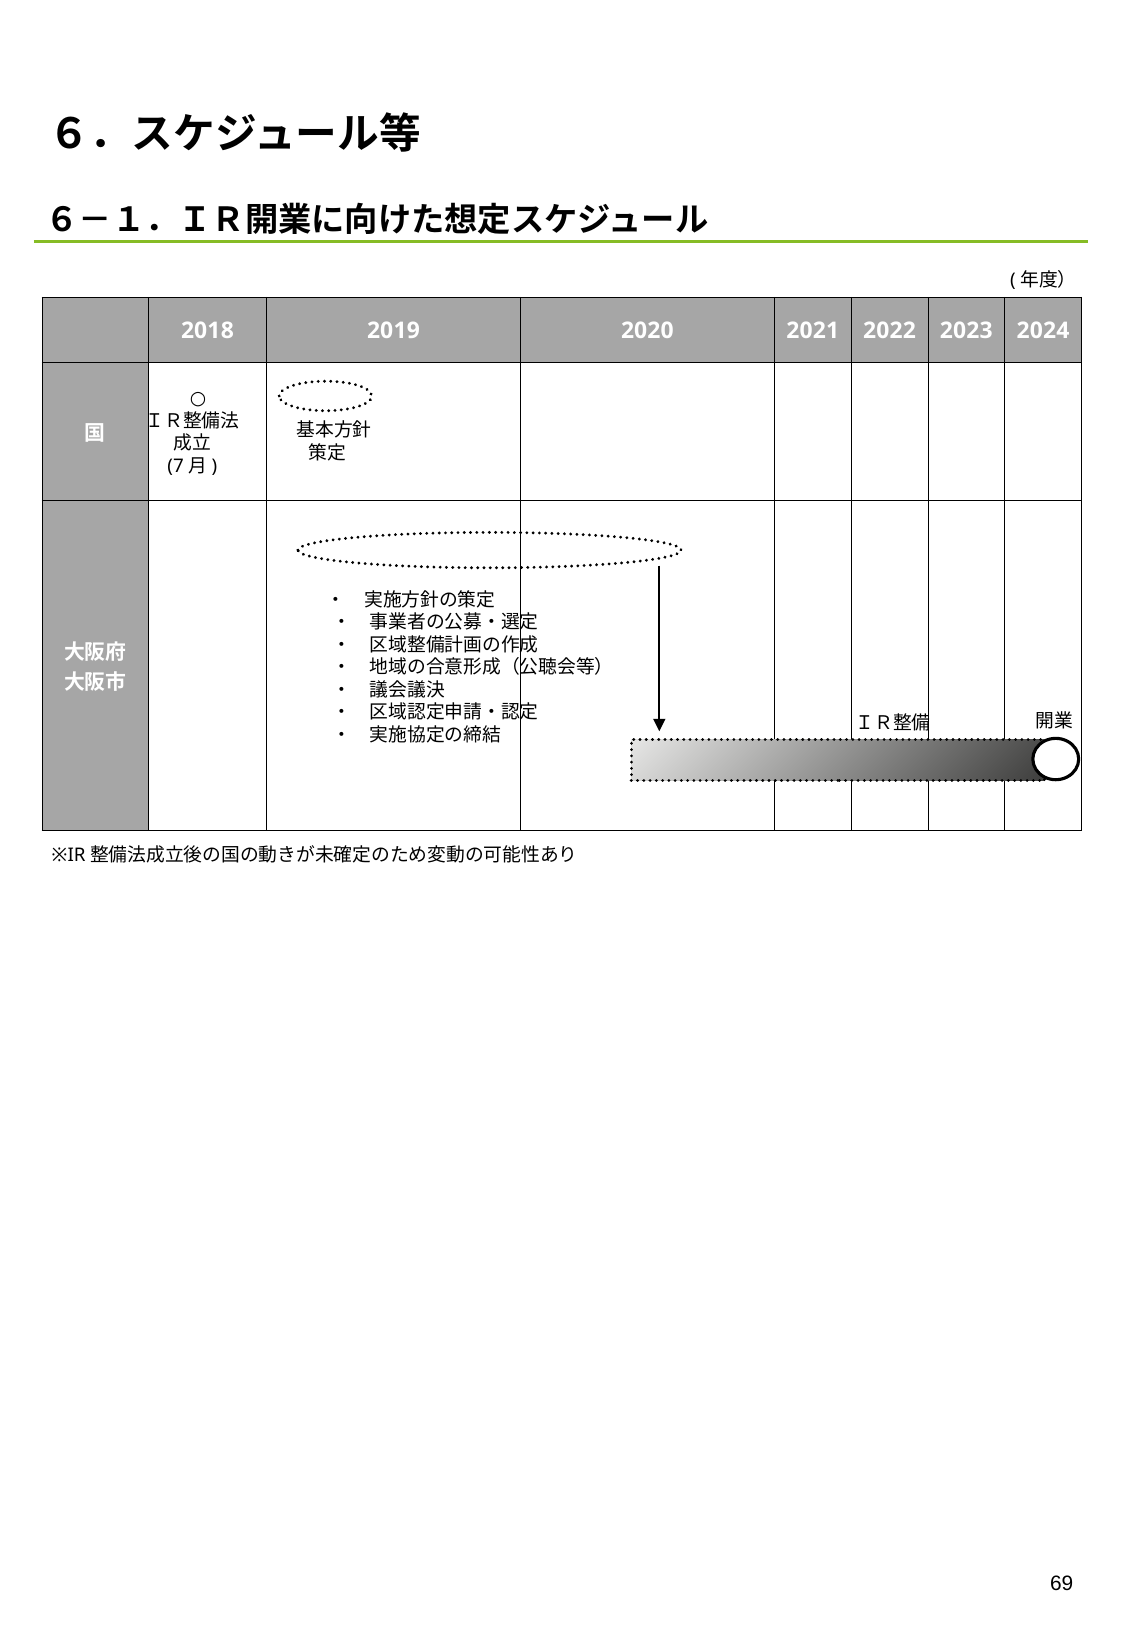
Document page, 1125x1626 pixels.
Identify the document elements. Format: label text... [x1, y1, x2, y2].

table_header 2022 [852, 298, 928, 362]
list ６－１．ＩＲ開業に向けた想定スケジュール [34, 166, 1088, 238]
text_box (年度） [993, 267, 1094, 291]
table_cell [521, 746, 774, 830]
table_cell [149, 363, 266, 500]
table_cell [929, 363, 1004, 500]
table_cell [1005, 501, 1081, 739]
table_cell [929, 781, 1004, 830]
table_cell [267, 501, 520, 830]
table_header 2019 [267, 298, 520, 362]
text_box 基本方針策定 [274, 415, 380, 464]
table_cell [1005, 363, 1081, 500]
text_box [629, 737, 1045, 783]
table_cell [852, 781, 928, 830]
text_box [295, 530, 682, 570]
text_box 開業 [1020, 701, 1088, 739]
table_cell [775, 363, 851, 500]
table_cell [149, 501, 266, 830]
text_box [1030, 739, 1081, 782]
table_header 2023 [929, 298, 1004, 362]
text_box ・ 実施方針の策定 ・ 事業者の公募・選定 ・ 区域整備計画の作成 ・ 地域の合意形成（公聴会等） ・ 議会議決 ・ 区域認定申請・認定 ・ 実施協定の締結 [313, 587, 643, 746]
slide_number 68 [825, 1562, 1088, 1601]
table_cell 大阪府 大阪市 [43, 501, 148, 830]
text_box ○ ＩＲ整備法 成立 (7月) [139, 383, 245, 476]
table_cell [852, 363, 928, 500]
table_cell [267, 363, 520, 500]
table_header [43, 298, 148, 362]
table_cell [775, 501, 851, 739]
table_cell [1005, 765, 1081, 830]
table_cell [1070, 739, 1081, 753]
text_box ＩＲ整備 [840, 703, 946, 741]
table_header 2021 [775, 298, 851, 362]
table_cell [852, 501, 928, 703]
text_box [277, 379, 374, 413]
table_header 2018 [149, 298, 266, 362]
table_cell [775, 781, 851, 830]
table_cell [521, 501, 774, 739]
table_header 2024 [1005, 298, 1081, 362]
table_cell [521, 363, 774, 500]
table_header 2020 [521, 298, 774, 362]
table_cell [929, 501, 1004, 739]
title ６．スケジュール等 [34, 32, 1088, 157]
table_cell 国 [43, 363, 148, 500]
text_box ※IR整備法成立後の国の動きが未確定のため変動の可能性あり [32, 832, 1077, 876]
